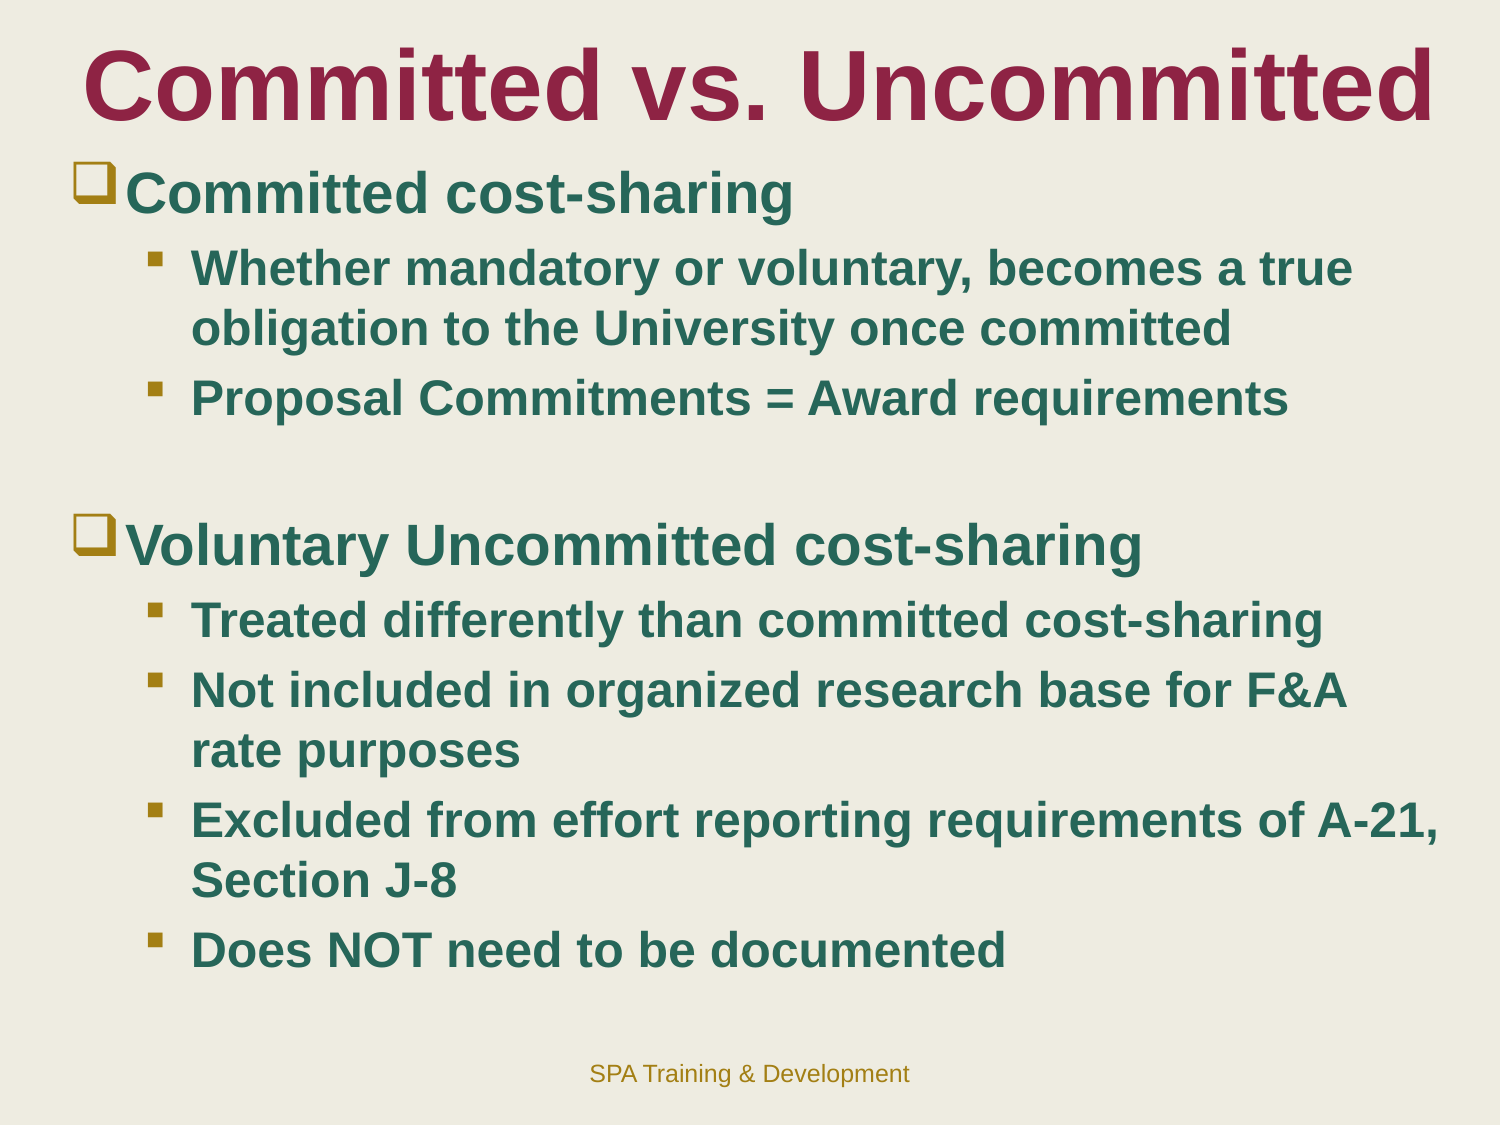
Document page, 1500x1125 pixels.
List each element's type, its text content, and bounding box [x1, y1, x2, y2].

text_box Committed vs. Uncommitted [67, 12, 1453, 148]
list Committed cost-sharing Whether mandatory or voluntary, becomes a true obligation to the University once committed Proposal Commitments = Award requirements Voluntary Uncommitted cost-sharing Treated differently than committed cost-sharing Not included in organized research base for F&A rate purposes Excluded from effort reporting requirements of A-21, Section J-8 Does NOT need to be documented [54, 148, 1461, 1025]
footer SPA Training & Development [512, 1042, 988, 1103]
